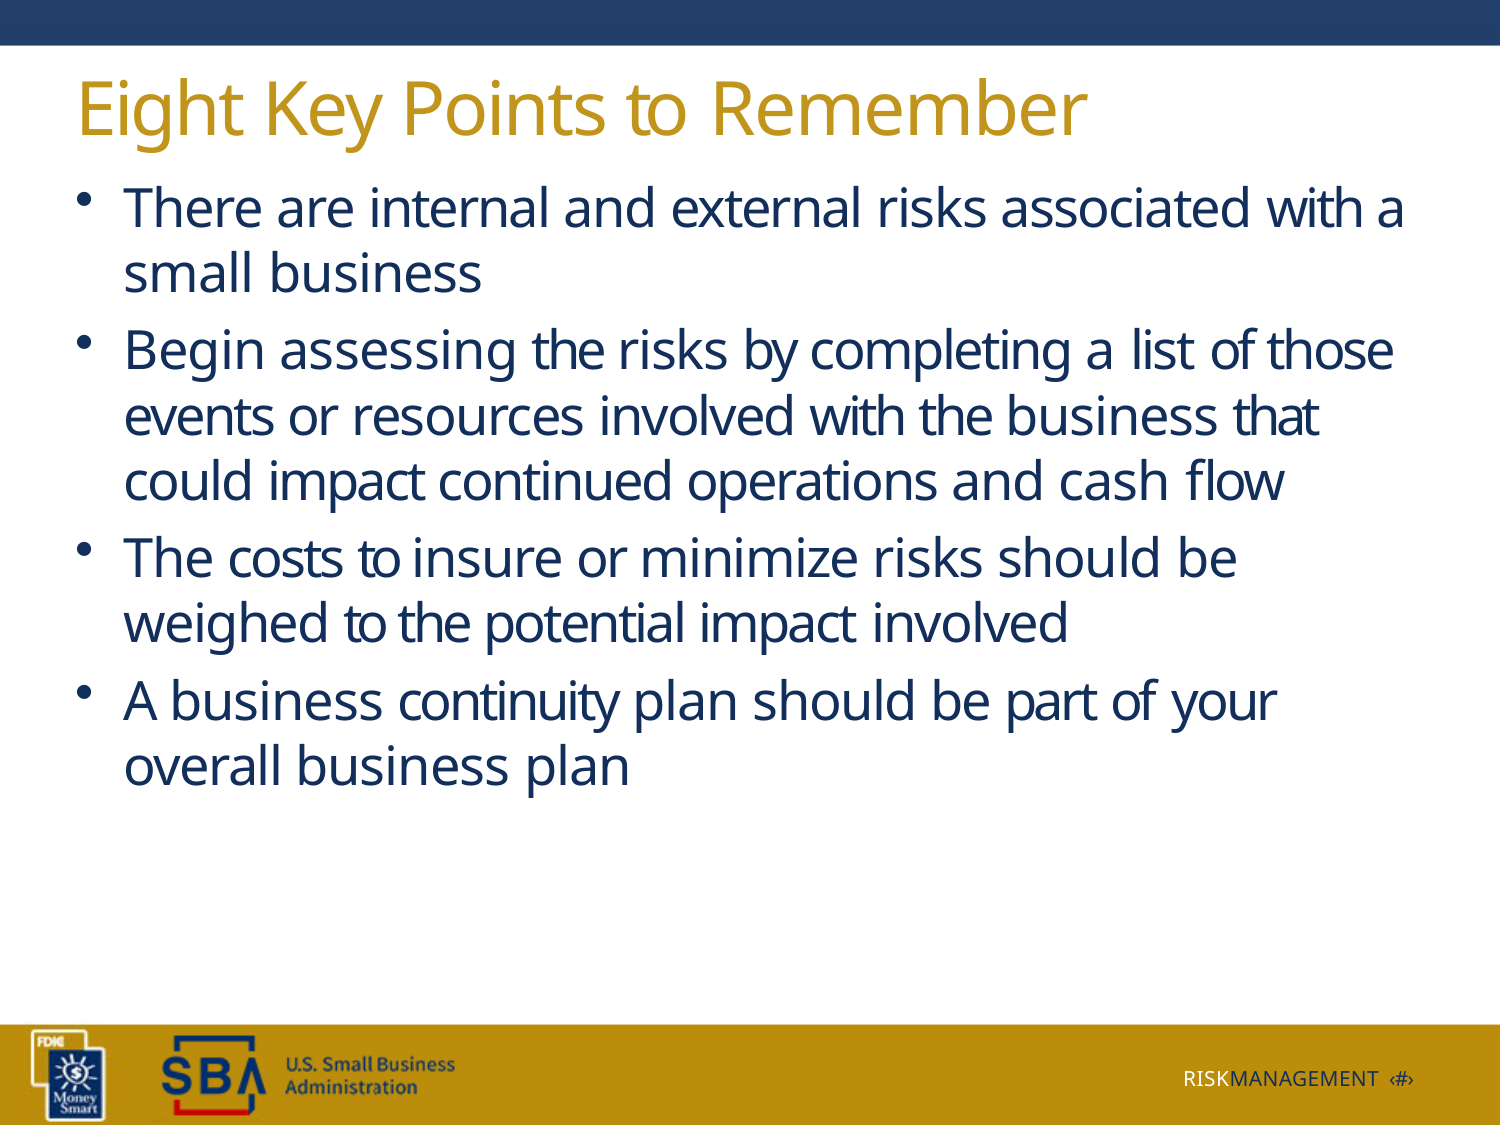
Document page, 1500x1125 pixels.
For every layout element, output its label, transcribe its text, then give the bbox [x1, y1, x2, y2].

picture [0, 0, 1500, 1125]
title Eight Key Points to Remember [72, 58, 1103, 171]
footer RISKMANAGEMENT ‹#› [1181, 1065, 1420, 1125]
text_box There are internal and external risks associated with a small business Begin assessing the risks by completing a list of those events or resources involved with the business that could impact continued operations and cash flow The costs to insure or minimize risks should be weighed to the potential impact involved A business continuity plan should be part of your overall business plan [72, 171, 1425, 796]
